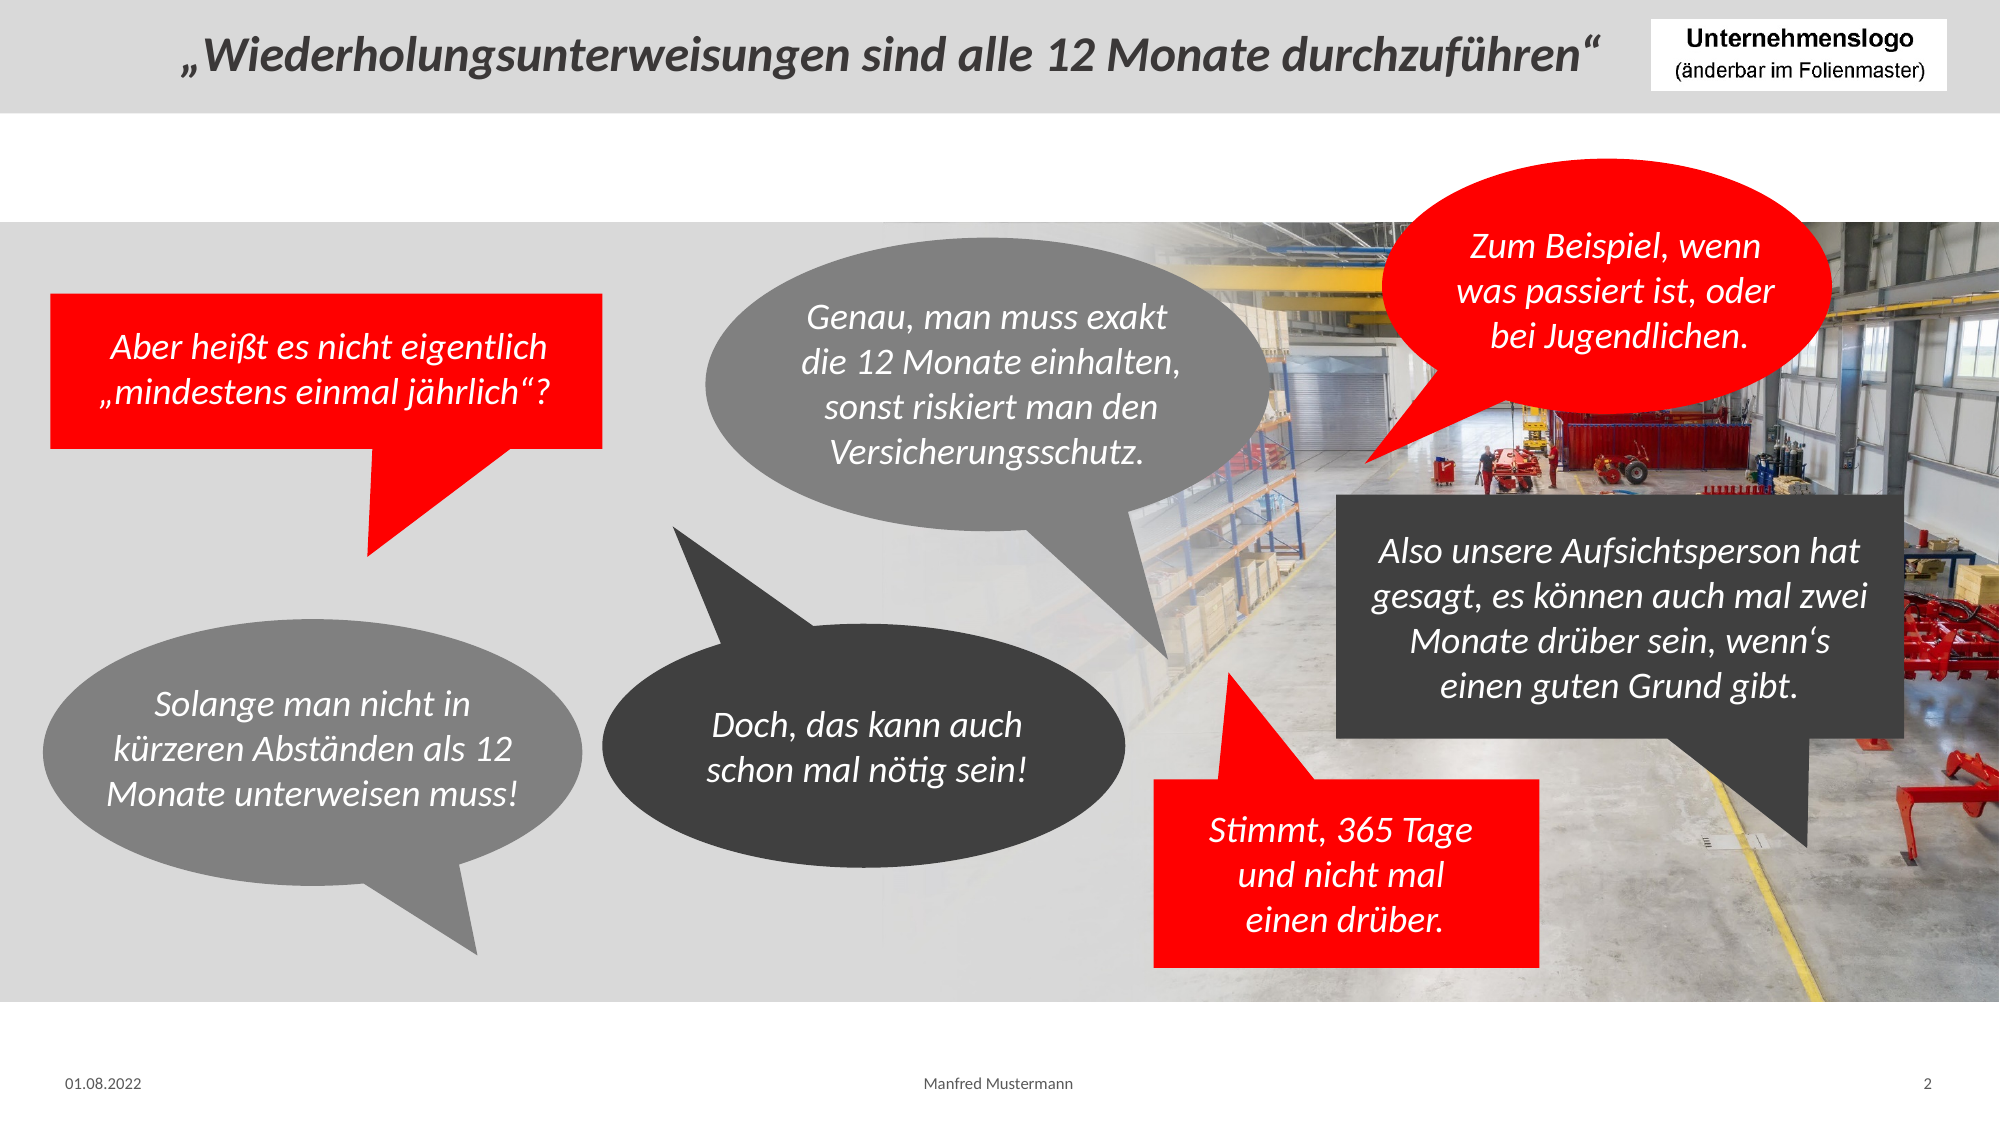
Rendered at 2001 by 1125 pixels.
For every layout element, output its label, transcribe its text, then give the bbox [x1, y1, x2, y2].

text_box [1153, 779, 1540, 968]
slide_number 2 [1496, 1065, 1947, 1125]
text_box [1336, 494, 1905, 739]
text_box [50, 293, 603, 449]
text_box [602, 623, 1126, 868]
picture [0, 222, 1999, 1002]
picture [1651, 19, 1947, 91]
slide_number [50, 1065, 501, 1125]
footer Manfred Mustermann [661, 1065, 1337, 1125]
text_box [42, 619, 583, 886]
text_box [705, 237, 1270, 532]
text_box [1382, 158, 1844, 414]
